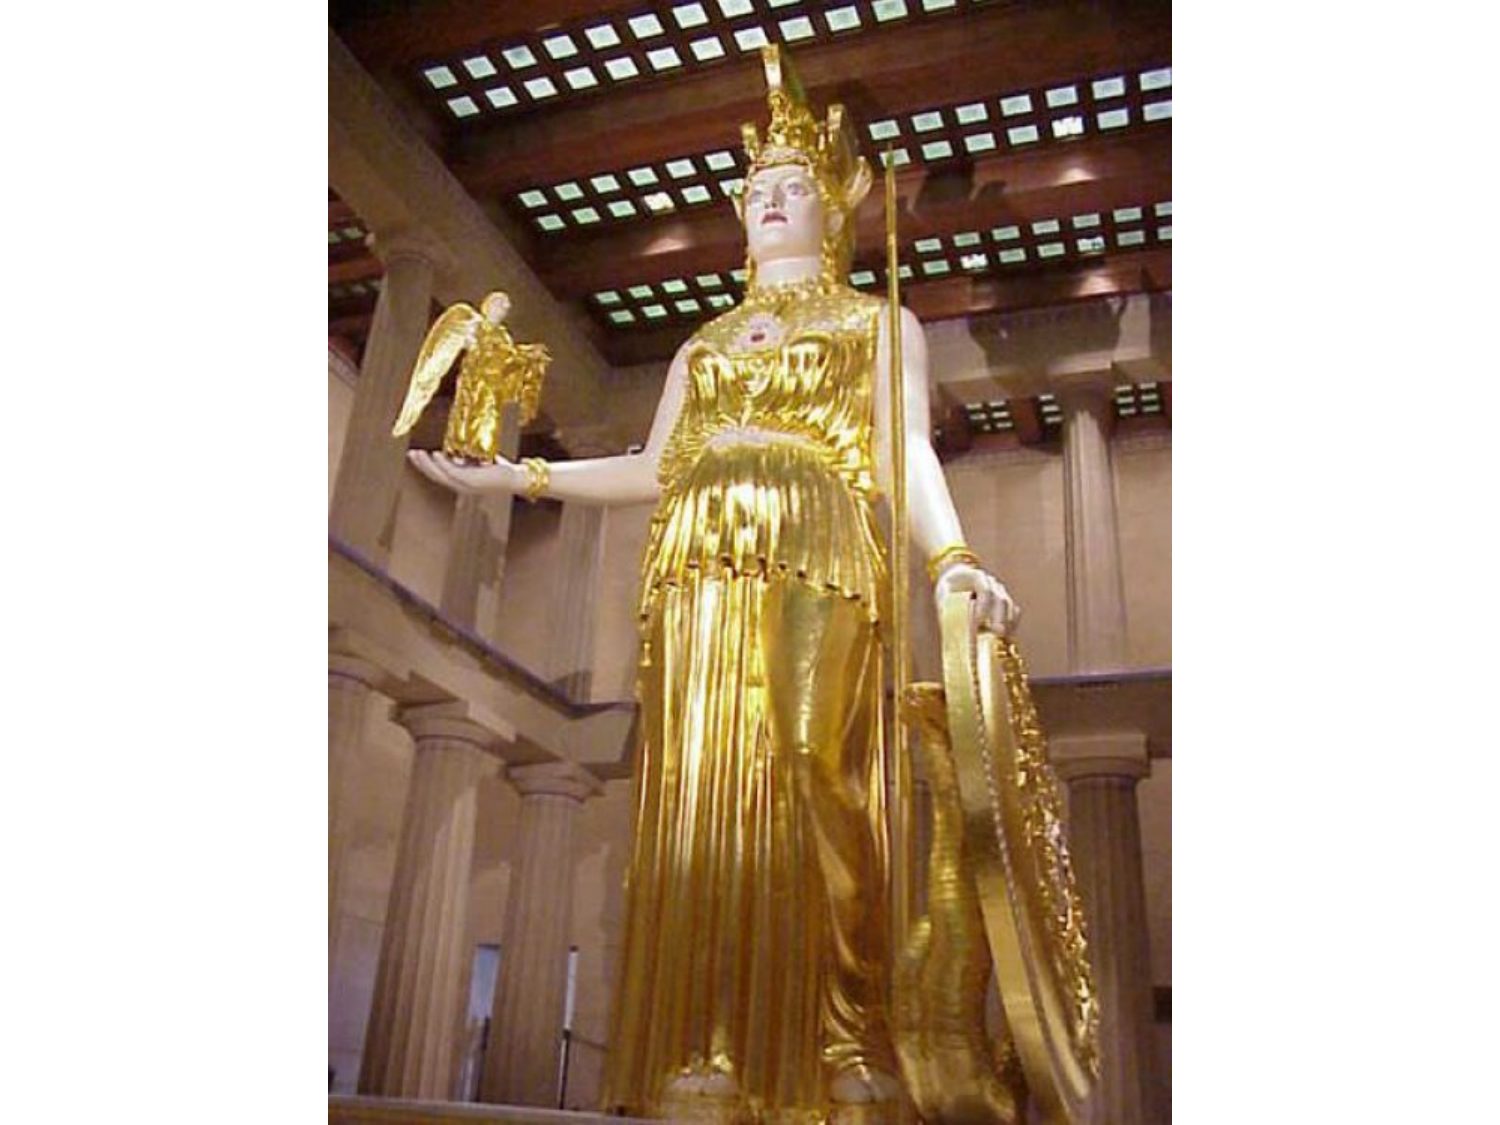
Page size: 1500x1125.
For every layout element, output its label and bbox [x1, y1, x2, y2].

picture [328, 0, 1172, 1125]
